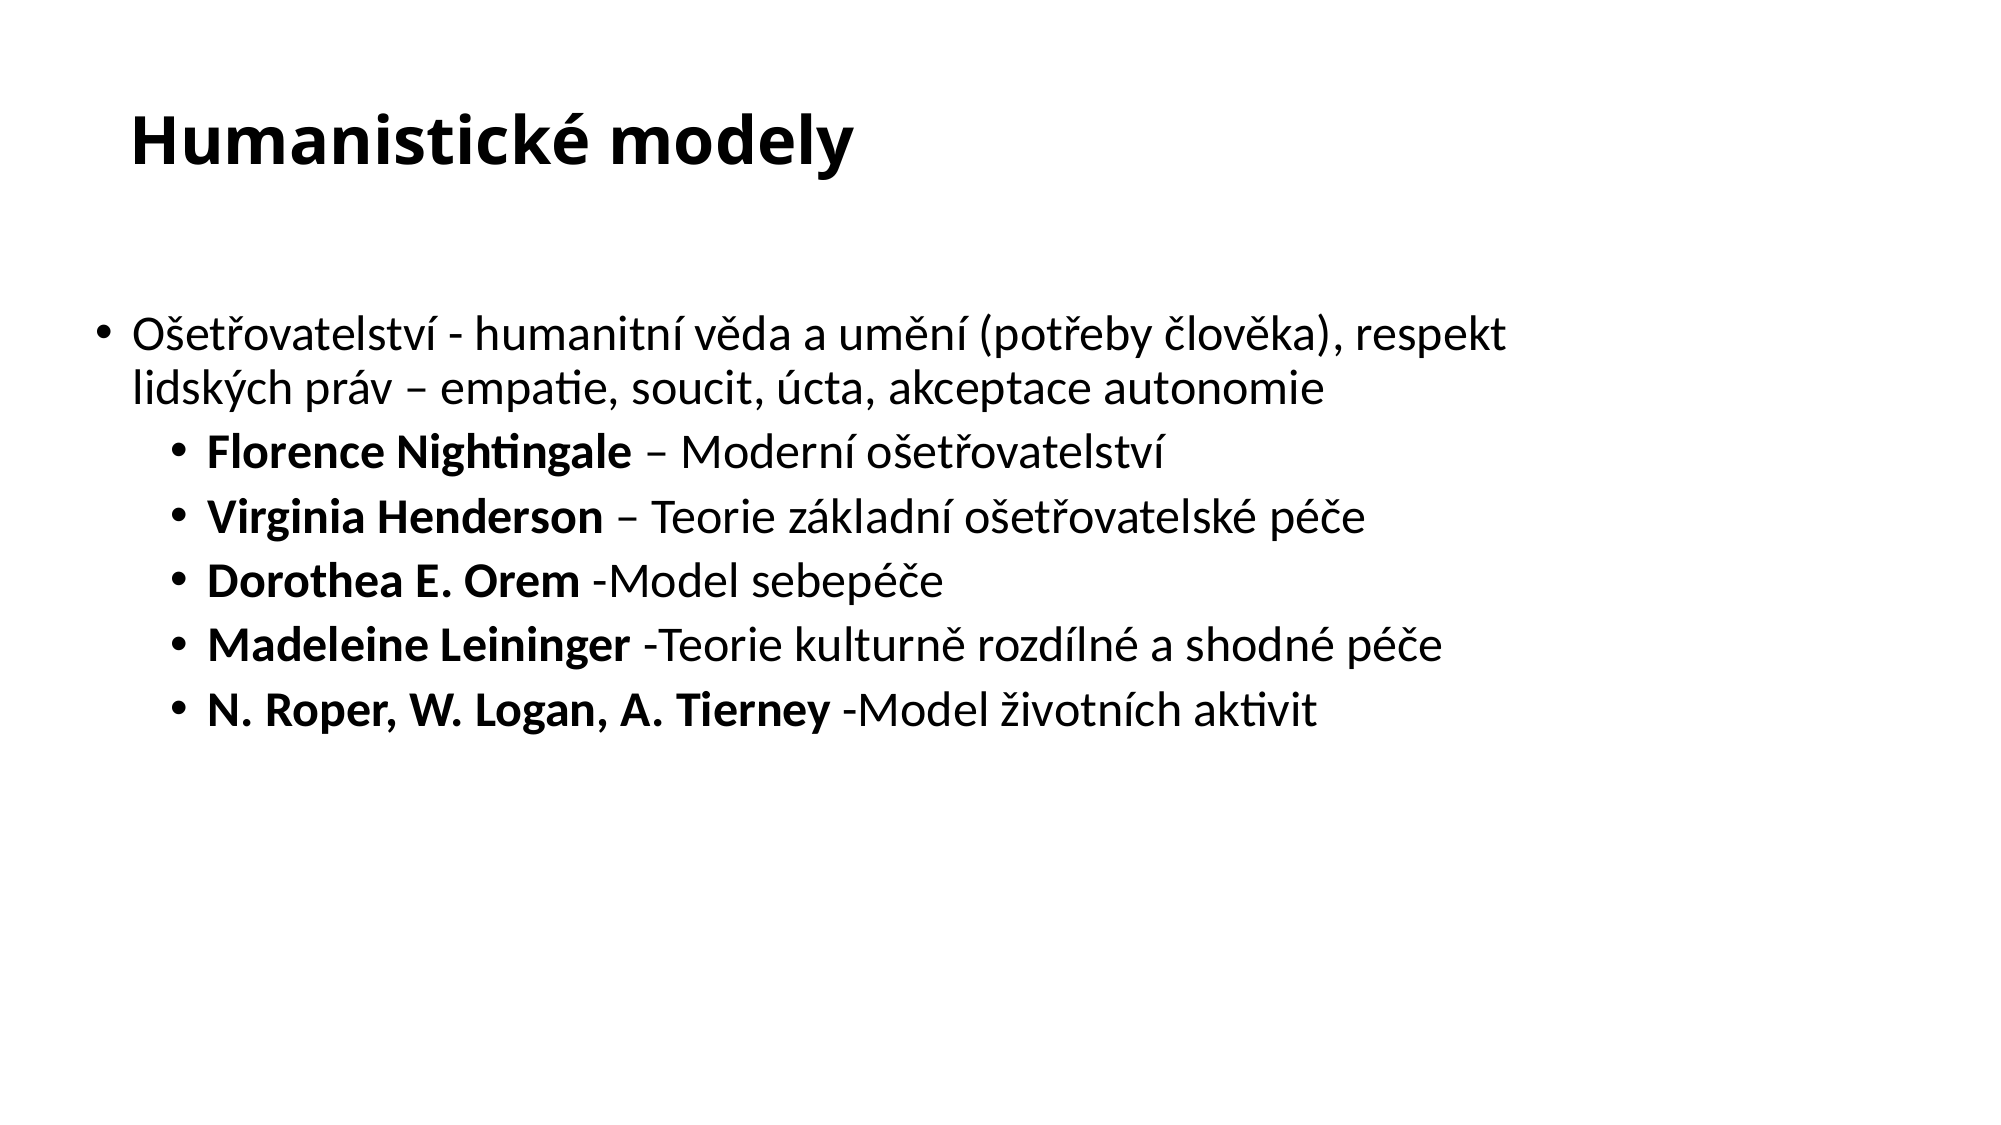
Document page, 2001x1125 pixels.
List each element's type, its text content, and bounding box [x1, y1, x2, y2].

title Humanistické modely [114, 49, 1609, 237]
list Ošetřovatelství - humanitní věda a umění (potřeby člověka), respekt lidských práv – empatie, soucit, úcta, akceptace autonomie Florence Nightingale – Moderní ošetřovatelství Virginia Henderson – Teorie základní ošetřovatelské péče Dorothea E. Orem -Model sebepéče Madeleine Leininger -Teorie kulturně rozdílné a shodné péče N. Roper, W. Logan, A. Tierney -Model životních aktivit [80, 299, 1651, 975]
